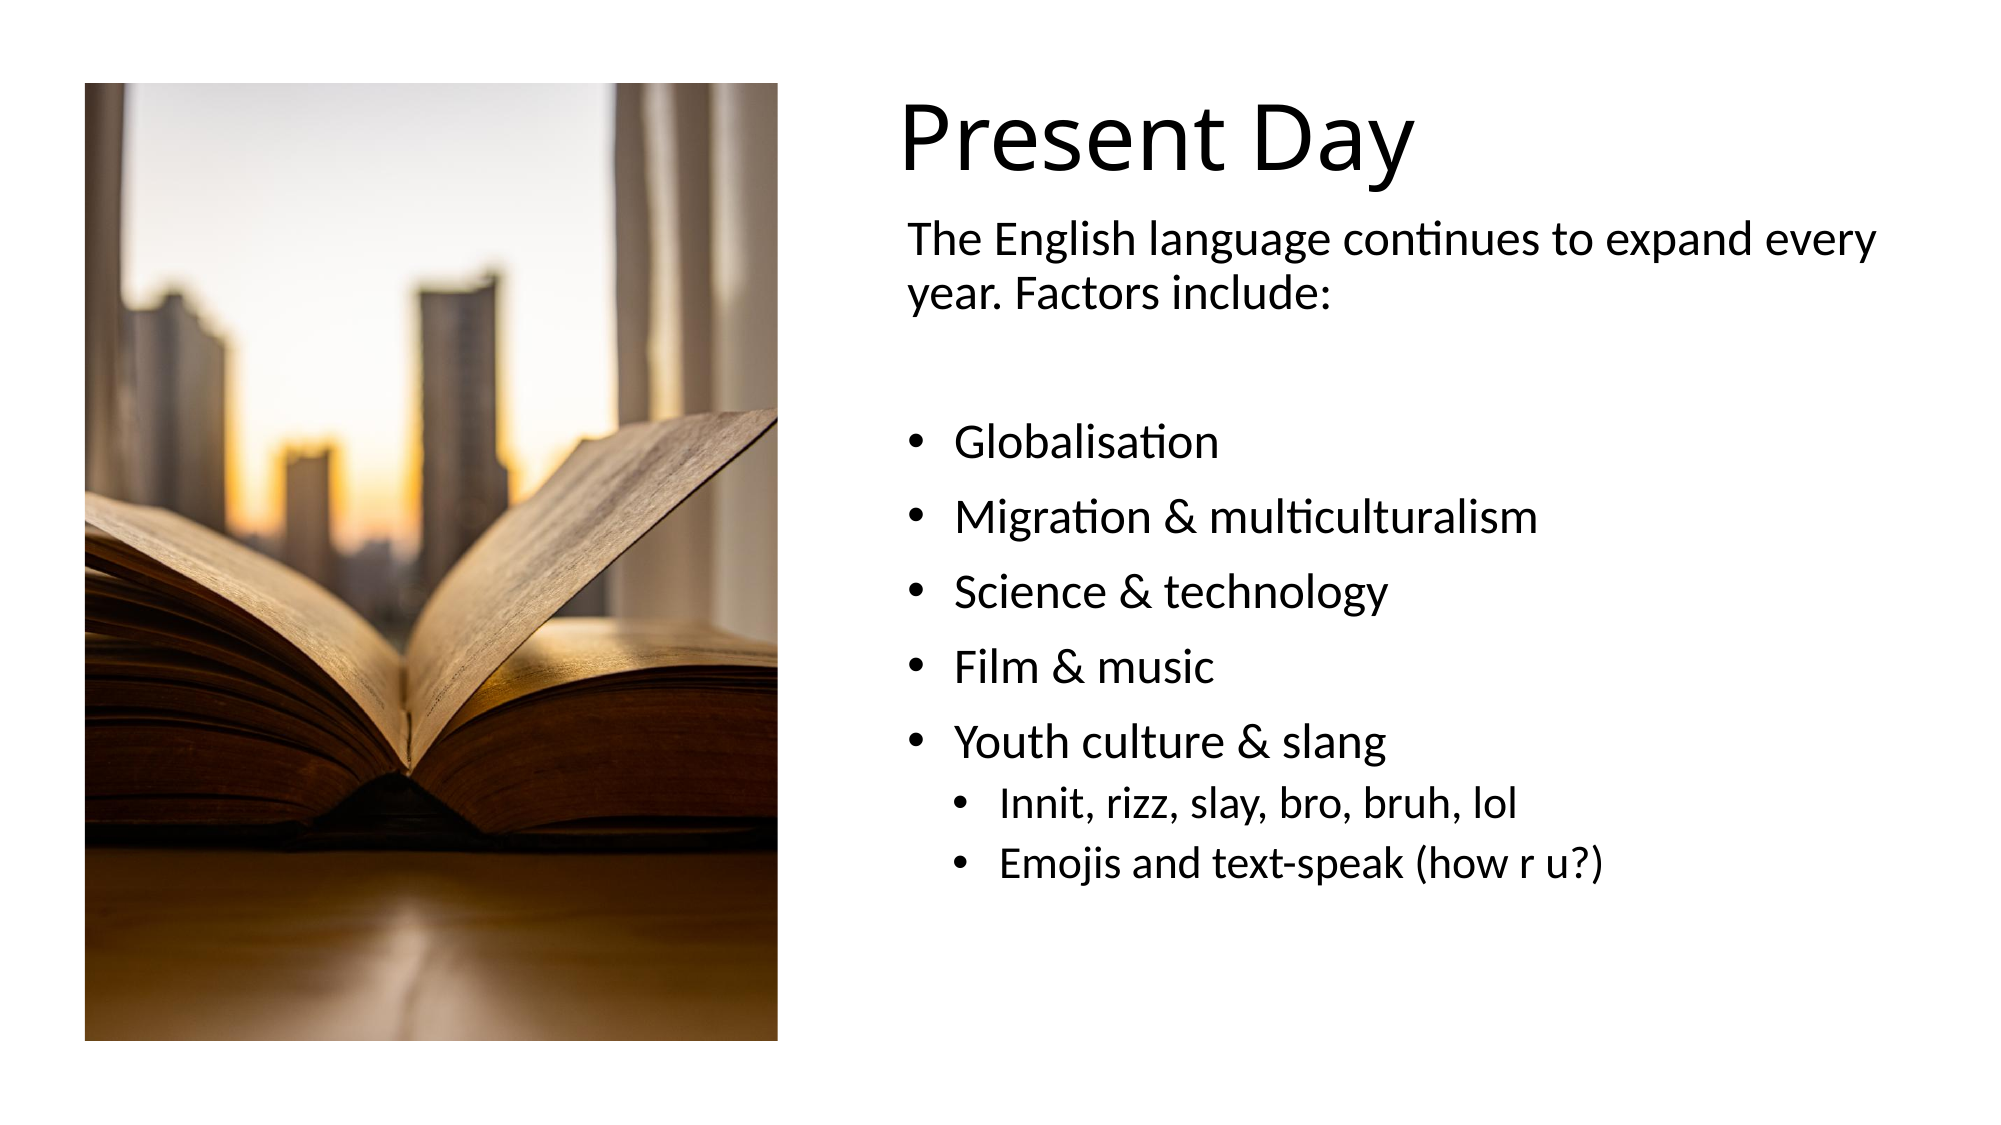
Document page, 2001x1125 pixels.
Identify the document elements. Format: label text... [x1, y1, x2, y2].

list The English language continues to expand every year. Factors include: Globalisation Migration & multiculturalism Science & technology Film & music Youth culture & slang Innit, rizz, slay, bro, bruh, lol Emojis and text-speak (how r u?) [892, 204, 1915, 1041]
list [84, 83, 778, 1041]
title Present Day [882, 83, 1905, 184]
